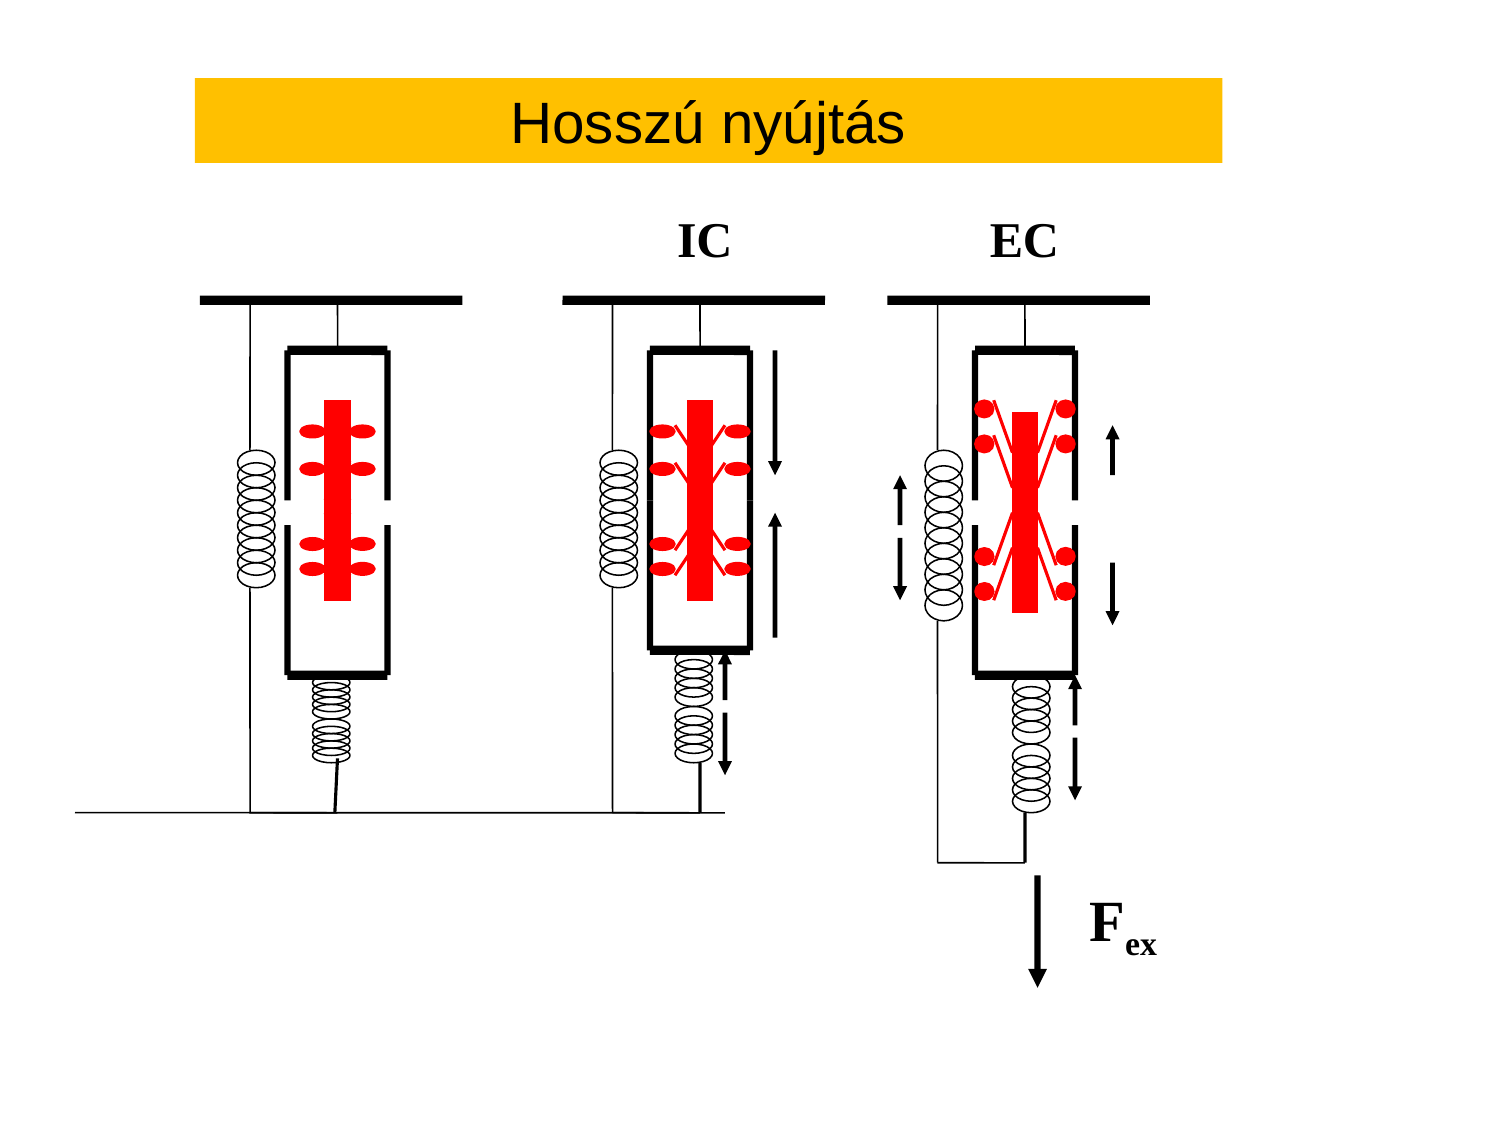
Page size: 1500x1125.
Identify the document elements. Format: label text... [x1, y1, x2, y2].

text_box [341, 524, 388, 676]
text_box Hosszú nyújtás [194, 78, 1223, 163]
text_box IC [662, 200, 750, 275]
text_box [351, 424, 376, 576]
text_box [299, 424, 351, 576]
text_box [312, 674, 351, 763]
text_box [237, 449, 338, 813]
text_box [341, 349, 388, 501]
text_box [249, 299, 338, 451]
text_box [887, 199, 1213, 988]
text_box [562, 299, 826, 813]
